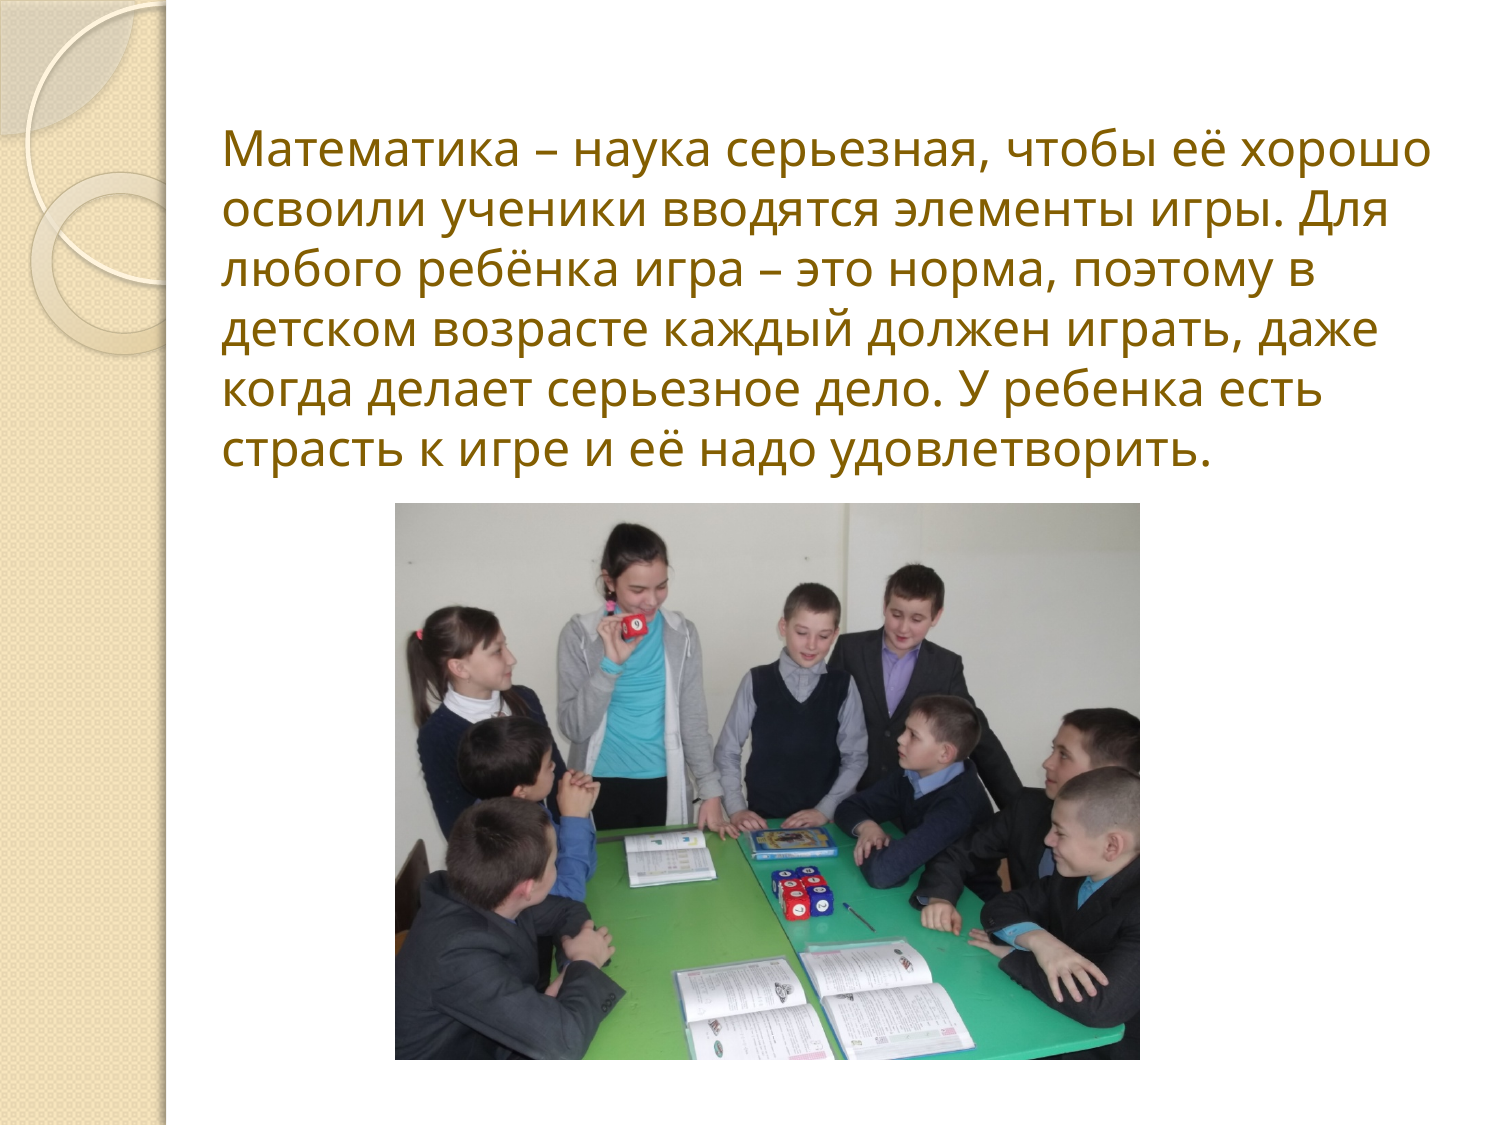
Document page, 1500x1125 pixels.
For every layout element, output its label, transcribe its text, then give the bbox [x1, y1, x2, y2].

title Математика – наука серьезная, чтобы её хорошо освоили ученики вводятся элементы игры. Для любого ребёнка игра – это норма, поэтому в детском возрасте каждый должен играть, даже когда делает серьезное дело. У ребенка есть страсть к игре и её надо удовлетворить. [206, 42, 1475, 551]
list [395, 503, 1140, 1060]
